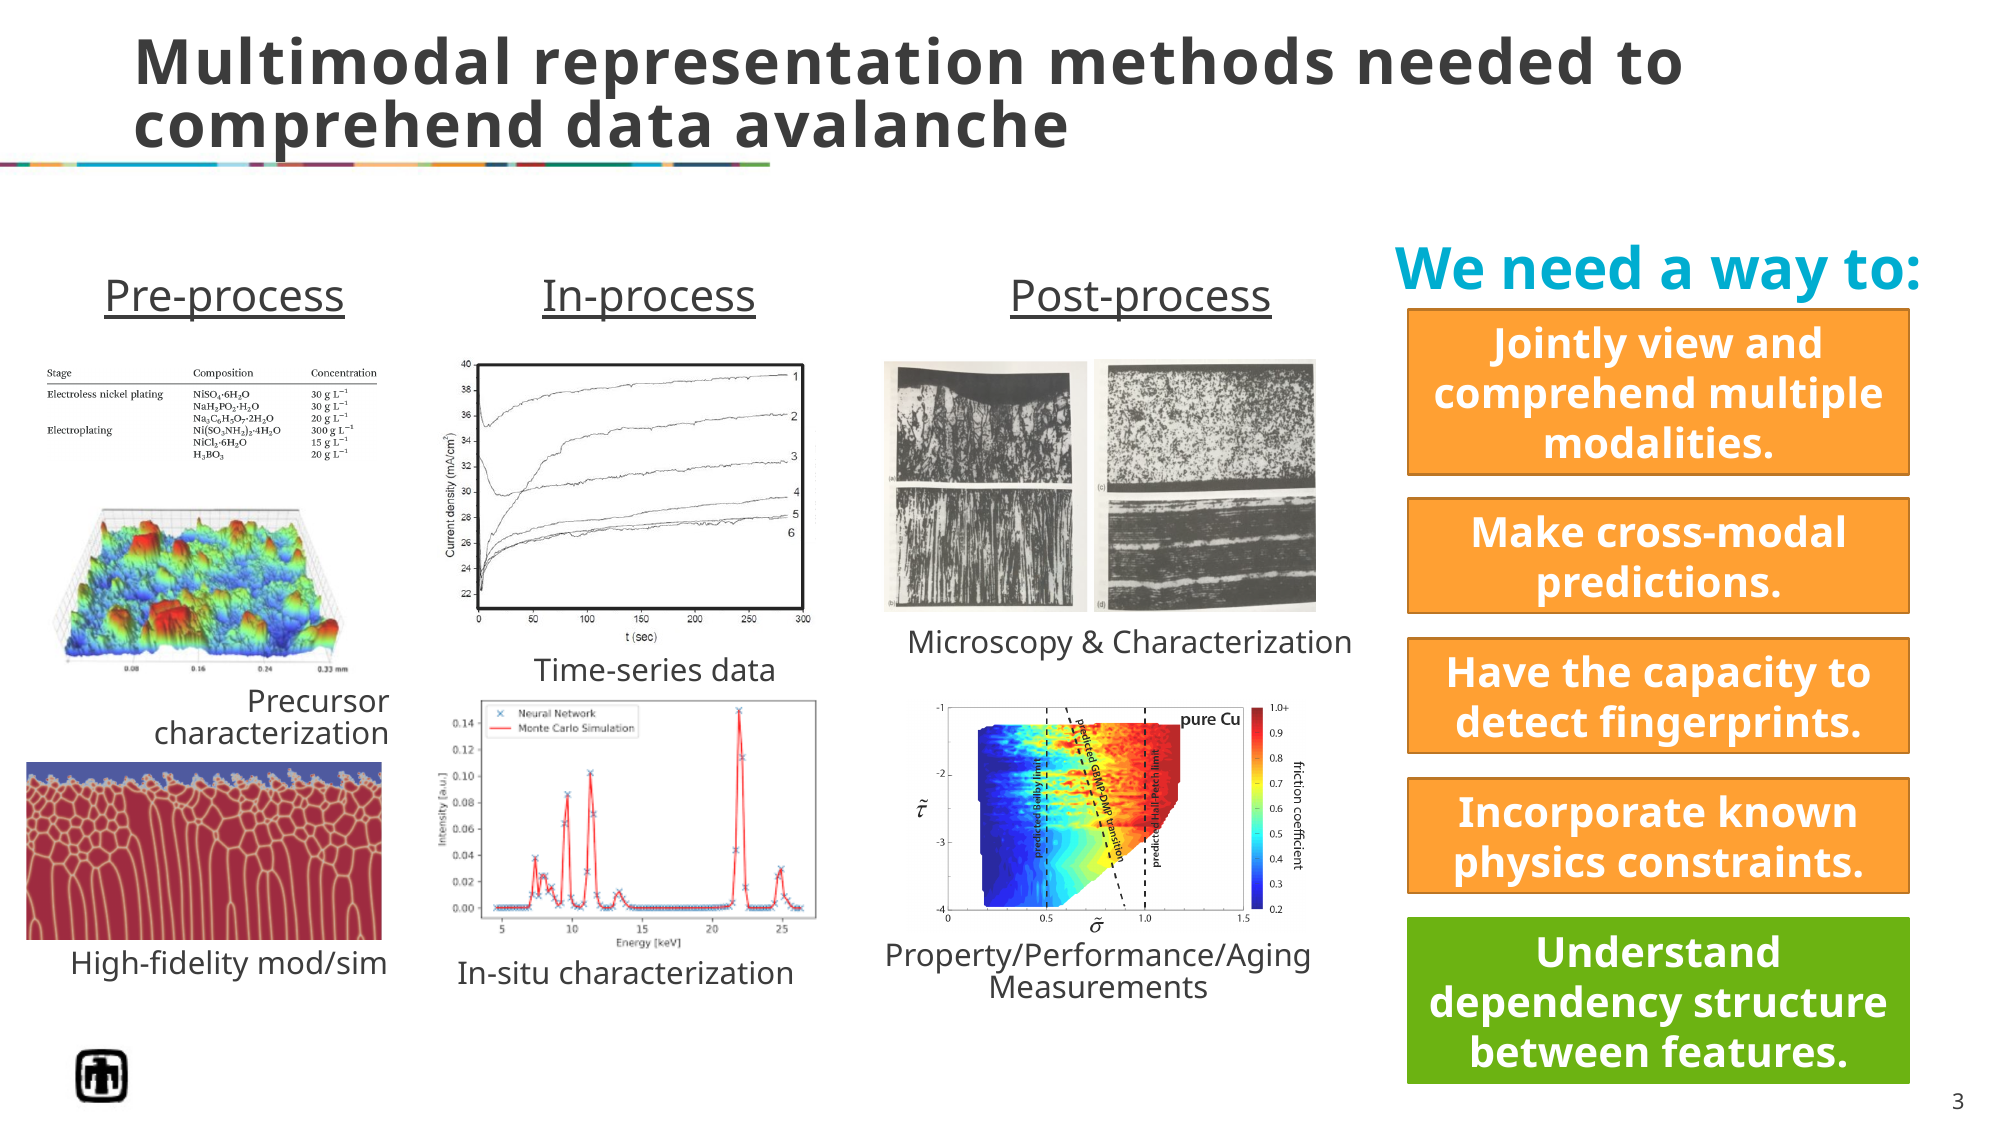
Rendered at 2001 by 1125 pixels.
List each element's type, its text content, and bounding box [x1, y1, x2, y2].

text_box Have the capacity to detect fingerprints. [1407, 637, 1910, 754]
text_box Jointly view and comprehend multiple modalities. [1407, 309, 1910, 476]
text_box Microscopy & Characterization [895, 622, 1432, 694]
text_box Time-series data [522, 649, 1059, 721]
text_box Incorporate known physics constraints. [1407, 777, 1910, 894]
text_box Property/Performance/Aging Measurements [838, 935, 1359, 1007]
title Multimodal representation methods needed to comprehend data avalanche [118, 25, 1752, 100]
picture [0, 0, 2001, 1125]
text_box We need a way to: [1379, 223, 1938, 309]
text_box Make cross-modal predictions. [1407, 497, 1910, 614]
text_box High-fidelity mod/sim [58, 943, 433, 1015]
text_box Understand dependency structure between features. [1407, 917, 1910, 1084]
text_box Pre-process In-process Post-process [92, 270, 1407, 342]
text_box Precursor characterization [0, 681, 402, 753]
text_box In-situ characterization [429, 953, 823, 1025]
